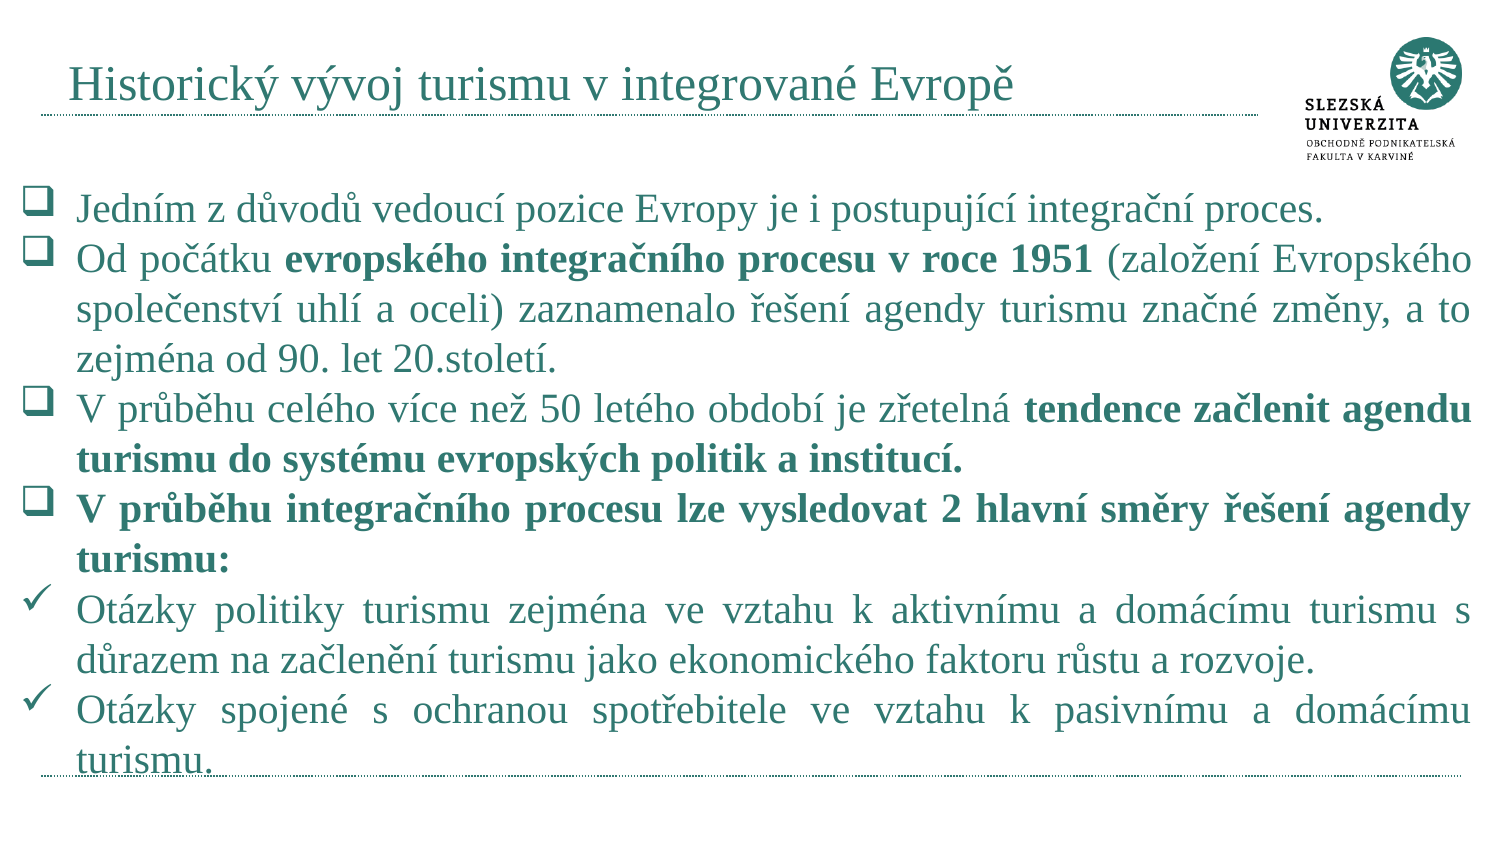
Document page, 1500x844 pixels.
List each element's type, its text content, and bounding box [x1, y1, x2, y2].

title Historický vývoj turismu v integrované Evropě [53, 43, 1318, 127]
picture [1305, 37, 1462, 160]
text_box Jedním z důvodů vedoucí pozice Evropy je i postupující integrační proces. Od počátku evropského integračního procesu v roce 1951 (založení Evropského společenství uhlí a oceli) zaznamenalo řešení agendy turismu značné změny, a to zejména od 90. let 20.století. V průběhu celého více než 50 letého období je zřetelná tendence začlenit agendu turismu do systému evropských politik a institucí. V průběhu integračního procesu lze vysledovat 2 hlavní směry řešení agendy turismu: Otázky politiky turismu zejména ve vztahu k aktivnímu a domácímu turismu s důrazem na začlenění turismu jako ekonomického faktoru růstu a rozvoje. Otázky spojené s ochranou spotřebitele ve vztahu k pasivnímu a domácímu turismu. [5, 173, 1488, 839]
